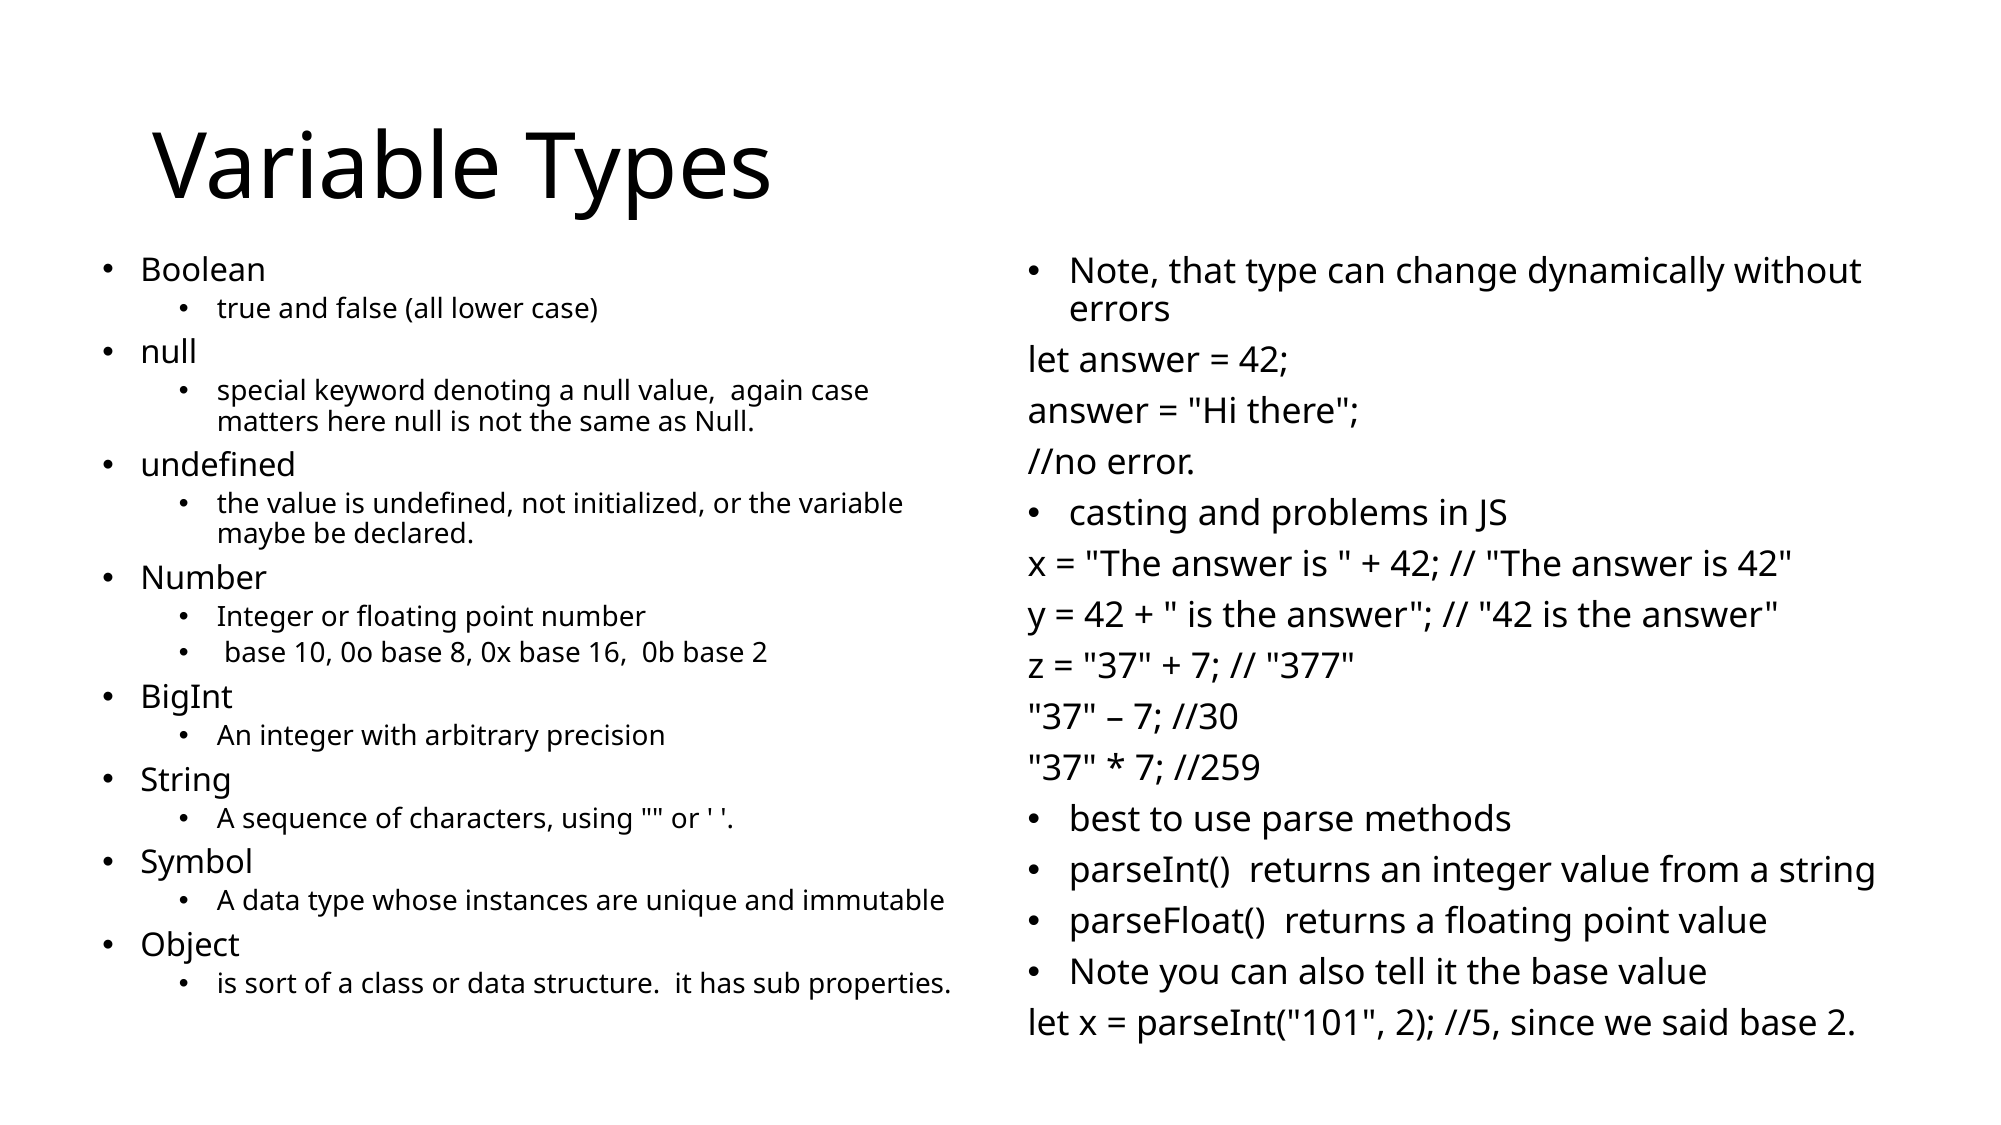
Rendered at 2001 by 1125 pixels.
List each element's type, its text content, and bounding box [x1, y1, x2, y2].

title Variable Types [137, 59, 1863, 278]
list Boolean true and false (all lower case) null special keyword denoting a null value, again case matters here null is not the same as Null. undefined the value is undefined, not initialized, or the variable maybe be declared. Number Integer or floating point number base 10, 0o base 8, 0x base 16, 0b base 2 BigInt An integer with arbitrary precision String A sequence of characters, using "" or ' '. Symbol A data type whose instances are unique and immutable Object is sort of a class or data structure. it has sub properties. [87, 245, 988, 1014]
list Note, that type can change dynamically without errors let answer = 42; answer = "Hi there"; //no error. casting and problems in JS x = "The answer is " + 42; // "The answer is 42" y = 42 + " is the answer"; // "42 is the answer" z = "37" + 7; // "377" "37" – 7; //30 "37" * 7; //259 best to use parse methods parseInt() returns an integer value from a string parseFloat() returns a floating point value Note you can also tell it the base value let x = parseInt("101", 2); //5, since we said base 2. [1012, 245, 1913, 1060]
